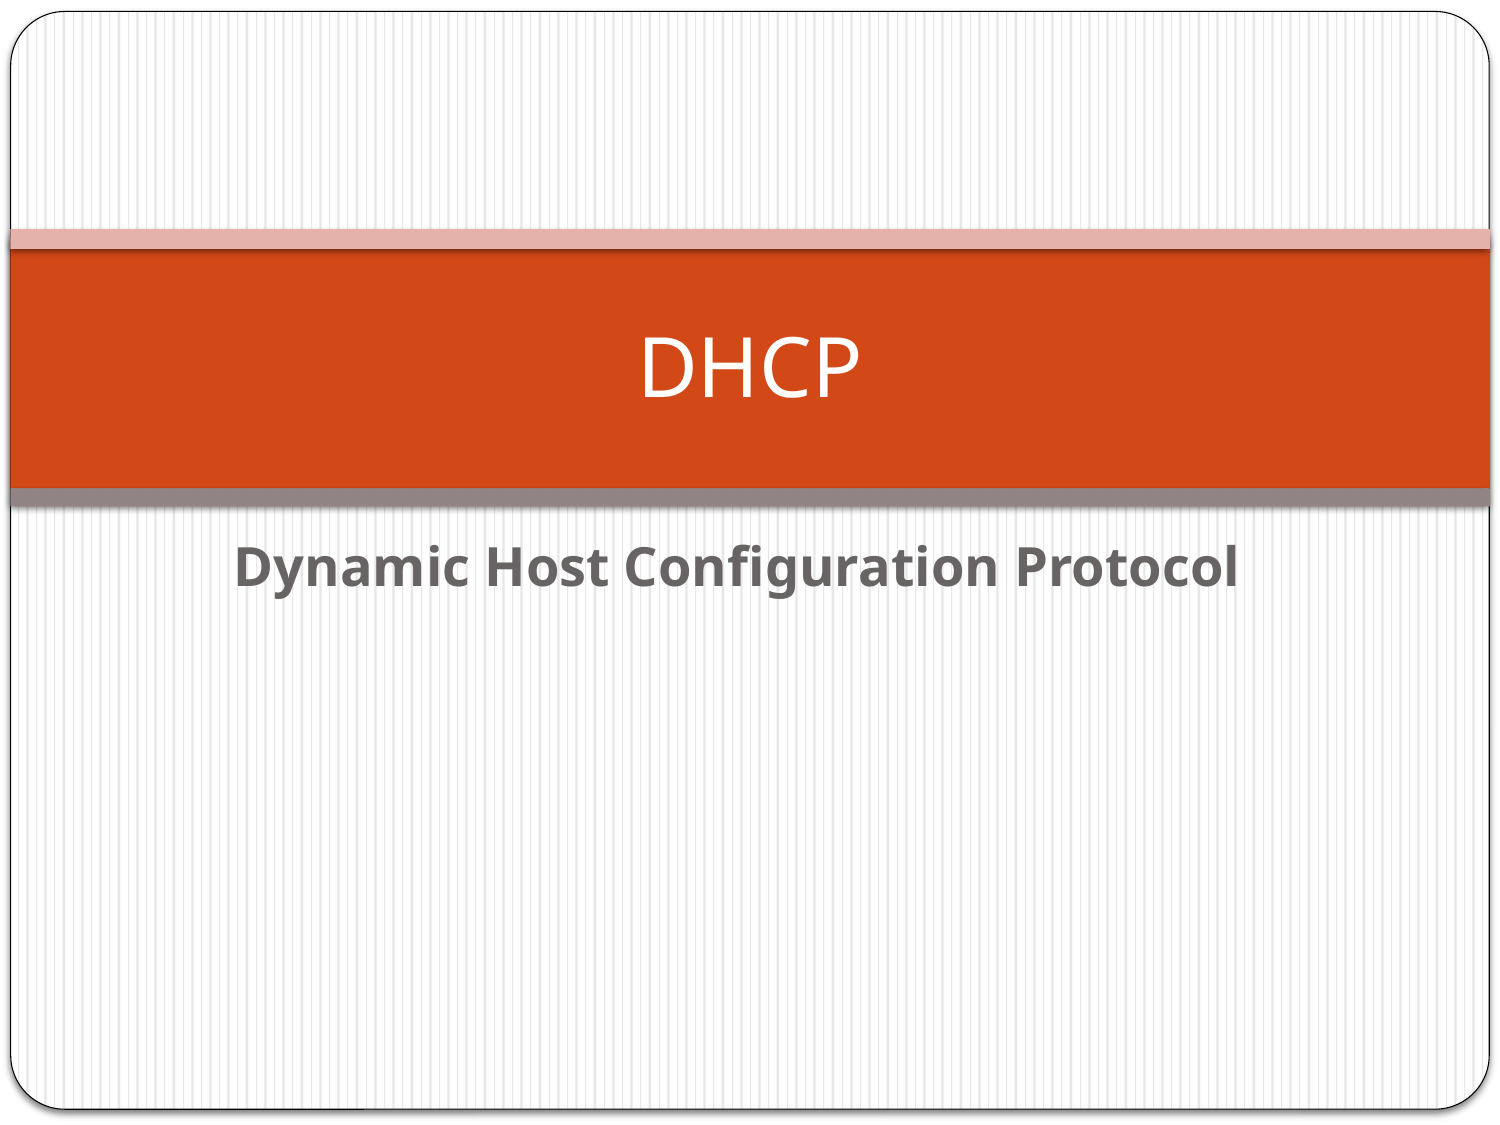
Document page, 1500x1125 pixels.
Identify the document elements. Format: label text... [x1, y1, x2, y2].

title DHCP [75, 247, 1425, 489]
subtitle Dynamic Host Configuration Protocol [212, 525, 1263, 788]
